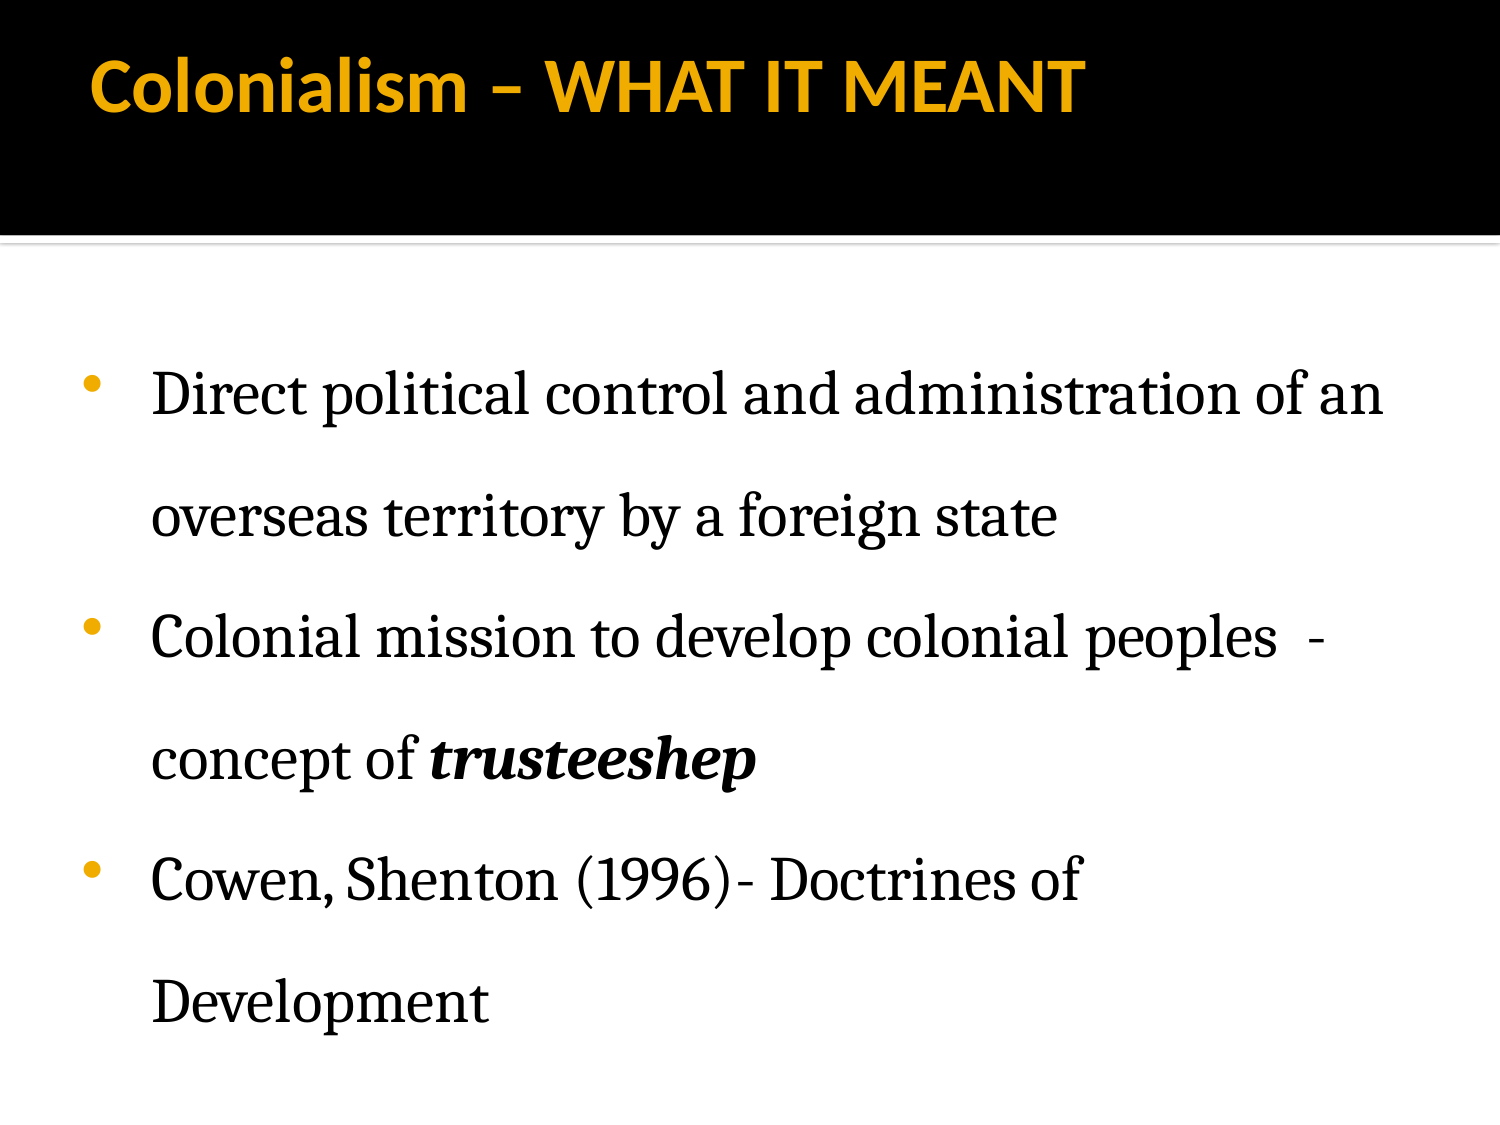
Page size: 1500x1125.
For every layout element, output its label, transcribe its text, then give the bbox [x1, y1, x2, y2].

list Direct political control and administration of an overseas territory by a foreign state Colonial mission to develop colonial peoples - concept of trusteeshep Cowen, Shenton (1996)- Doctrines of Development [75, 291, 1425, 1050]
title Colonialism – WHAT IT MEANT [75, 25, 1425, 231]
